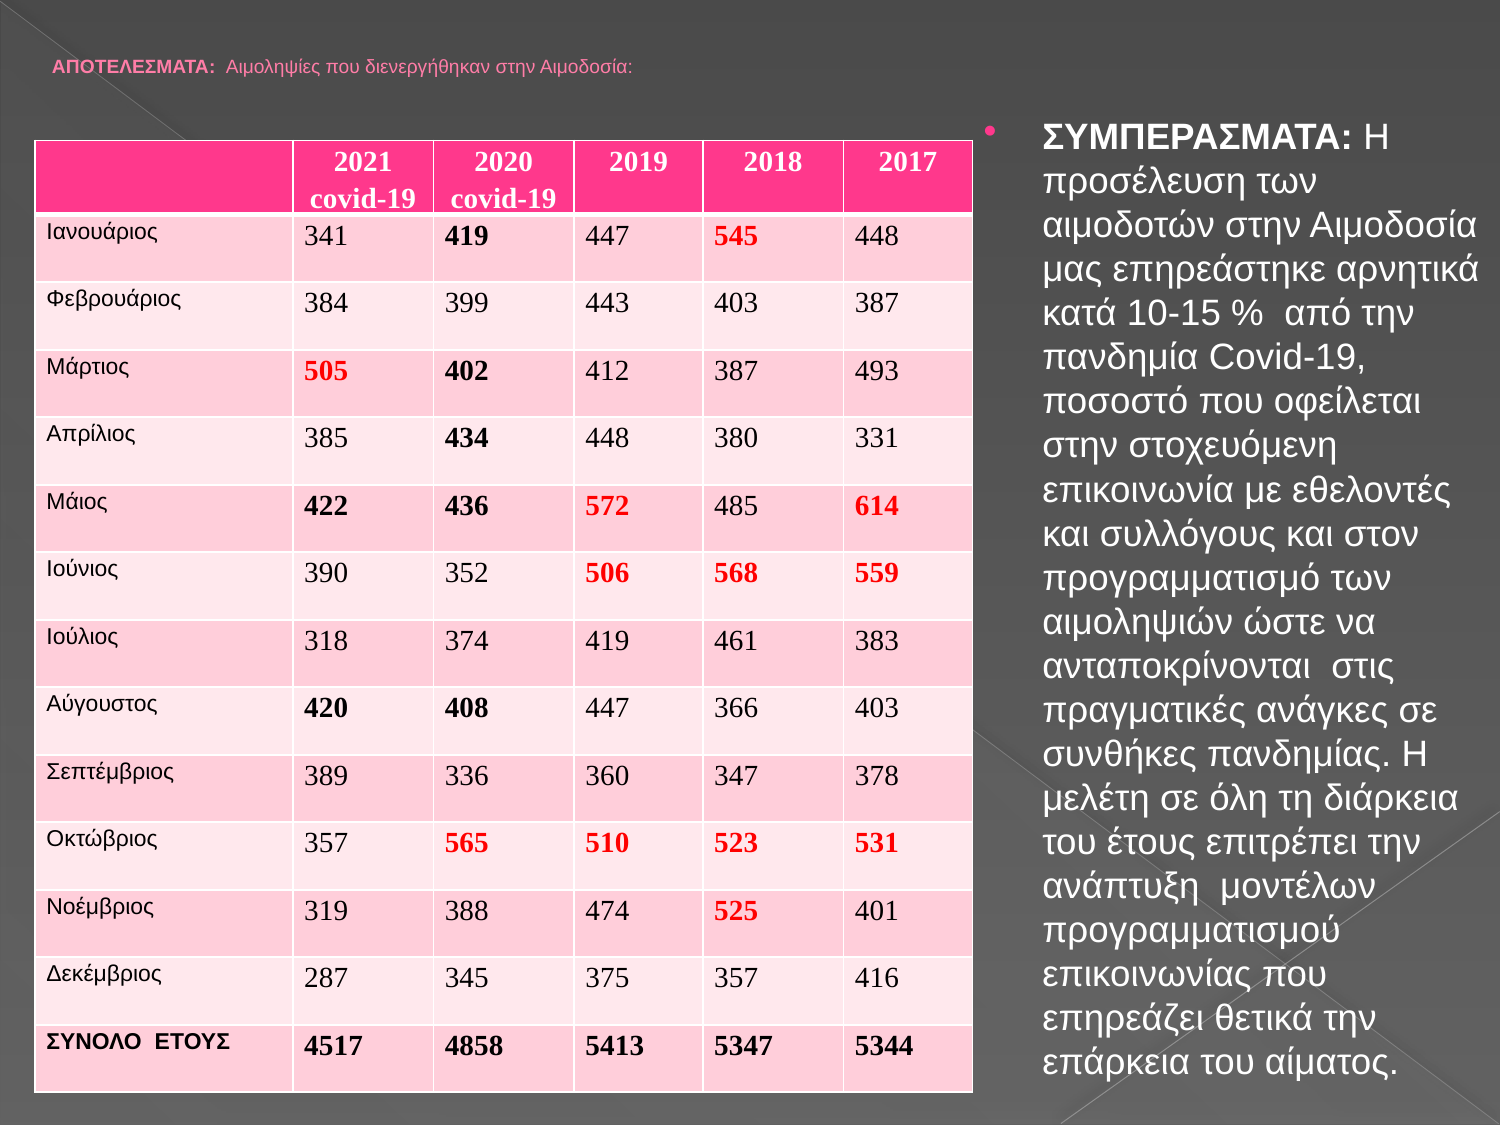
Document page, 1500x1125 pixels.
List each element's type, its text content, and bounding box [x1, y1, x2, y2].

table_cell 402 [434, 351, 573, 416]
table_cell 419 [434, 217, 573, 281]
table_header 2017 [844, 141, 972, 212]
table_cell 399 [434, 283, 573, 349]
table_cell 345 [434, 958, 573, 1024]
table_cell Ιούλιος [36, 621, 292, 686]
table_cell 401 [844, 891, 972, 956]
table_cell 385 [294, 418, 433, 484]
table_cell 336 [434, 756, 573, 821]
table_cell 419 [575, 621, 702, 686]
table_cell 287 [294, 958, 433, 1024]
table_cell Οκτώβριος [36, 823, 292, 889]
table_cell Ιούνιος [36, 553, 292, 619]
table_cell 5413 [575, 1026, 702, 1091]
table_cell 485 [704, 486, 843, 551]
table_cell Αύγουστος [36, 688, 292, 754]
table_cell ΣΥΝΟΛΟ ΕΤΟΥΣ [36, 1026, 292, 1091]
table_cell Σεπτέμβριος [36, 756, 292, 821]
table_header 2018 [704, 141, 843, 212]
table_cell 4858 [434, 1026, 573, 1091]
table_cell 403 [844, 688, 972, 754]
table_cell 412 [575, 351, 702, 416]
table_cell 408 [434, 688, 573, 754]
table_cell 360 [575, 756, 702, 821]
table_cell 565 [434, 823, 573, 889]
table_header 2020 covid-19 [434, 141, 573, 212]
table_cell 416 [844, 958, 972, 1024]
table_cell 387 [704, 351, 843, 416]
table_cell 422 [294, 486, 433, 551]
table_cell 347 [704, 756, 843, 821]
table_cell 545 [704, 217, 843, 281]
table_cell 4517 [294, 1026, 433, 1091]
table_cell 493 [844, 351, 972, 416]
table_cell 447 [575, 217, 702, 281]
table_header 2021 covid-19 [294, 141, 433, 212]
table_cell 357 [704, 958, 843, 1024]
table_cell 420 [294, 688, 433, 754]
table_cell 388 [434, 891, 573, 956]
table_cell 390 [294, 553, 433, 619]
table_cell 357 [294, 823, 433, 889]
table_cell 389 [294, 756, 433, 821]
table_cell 531 [844, 823, 972, 889]
table_cell Μάιος [36, 486, 292, 551]
table_cell 352 [434, 553, 573, 619]
table_cell 559 [844, 553, 972, 619]
table_cell 506 [575, 553, 702, 619]
table_cell 443 [575, 283, 702, 349]
table_cell 374 [434, 621, 573, 686]
table_cell 341 [294, 217, 433, 281]
table_cell Μάρτιος [36, 351, 292, 416]
table_cell 387 [844, 283, 972, 349]
table_cell 448 [844, 217, 972, 281]
table_cell 448 [575, 418, 702, 484]
table_cell 568 [704, 553, 843, 619]
table_cell 366 [704, 688, 843, 754]
table_cell 523 [704, 823, 843, 889]
table_cell 375 [575, 958, 702, 1024]
table_cell 447 [575, 688, 702, 754]
table_cell 614 [844, 486, 972, 551]
table_cell 474 [575, 891, 702, 956]
table_cell 572 [575, 486, 702, 551]
table_header [36, 141, 292, 212]
table_cell 331 [844, 418, 972, 484]
table_cell 5344 [844, 1026, 972, 1091]
table_cell Νοέμβριος [36, 891, 292, 956]
table_cell 525 [704, 891, 843, 956]
list ΣΥΜΠΕΡΑΣΜΑΤΑ: Η προσέλευση των αιμοδοτών στην Αιμοδοσία μας επηρεάστηκε αρνητικά κατά 10-15 % από την πανδημία Covid-19, ποσοστό που οφείλεται στην στοχευόμενη επικοινωνία με εθελοντές και συλλόγους και στον προγραμματισμό των αιμοληψιών ώστε να ανταποκρίνονται στις πραγματικές ανάγκες σε συνθήκες πανδημίας. Η μελέτη σε όλη τη διάρκεια του έτους επιτρέπει την ανάπτυξη μοντέλων προγραμματισμού επικοινωνίας που επηρεάζει θετικά την επάρκεια του αίματος. [960, 105, 1500, 1125]
table_cell 510 [575, 823, 702, 889]
title ΑΠΟΤΕΛΕΣΜΑΤΑ: Αιμοληψίες που διενεργήθηκαν στην Αιμοδοσία: [0, 0, 985, 129]
table_cell 436 [434, 486, 573, 551]
table_cell 505 [294, 351, 433, 416]
table_cell 434 [434, 418, 573, 484]
table_cell 384 [294, 283, 433, 349]
table_cell 318 [294, 621, 433, 686]
table_cell 403 [704, 283, 843, 349]
table_cell 461 [704, 621, 843, 686]
table_cell Φεβρουάριος [36, 283, 292, 349]
table_cell 319 [294, 891, 433, 956]
table_cell Δεκέμβριος [36, 958, 292, 1024]
table_cell 383 [844, 621, 972, 686]
table_cell Απρίλιος [36, 418, 292, 484]
table_header 2019 [575, 141, 702, 212]
table_cell 5347 [704, 1026, 843, 1091]
table_cell 380 [704, 418, 843, 484]
table_cell 378 [844, 756, 972, 821]
table_cell Ιανουάριος [36, 217, 292, 281]
